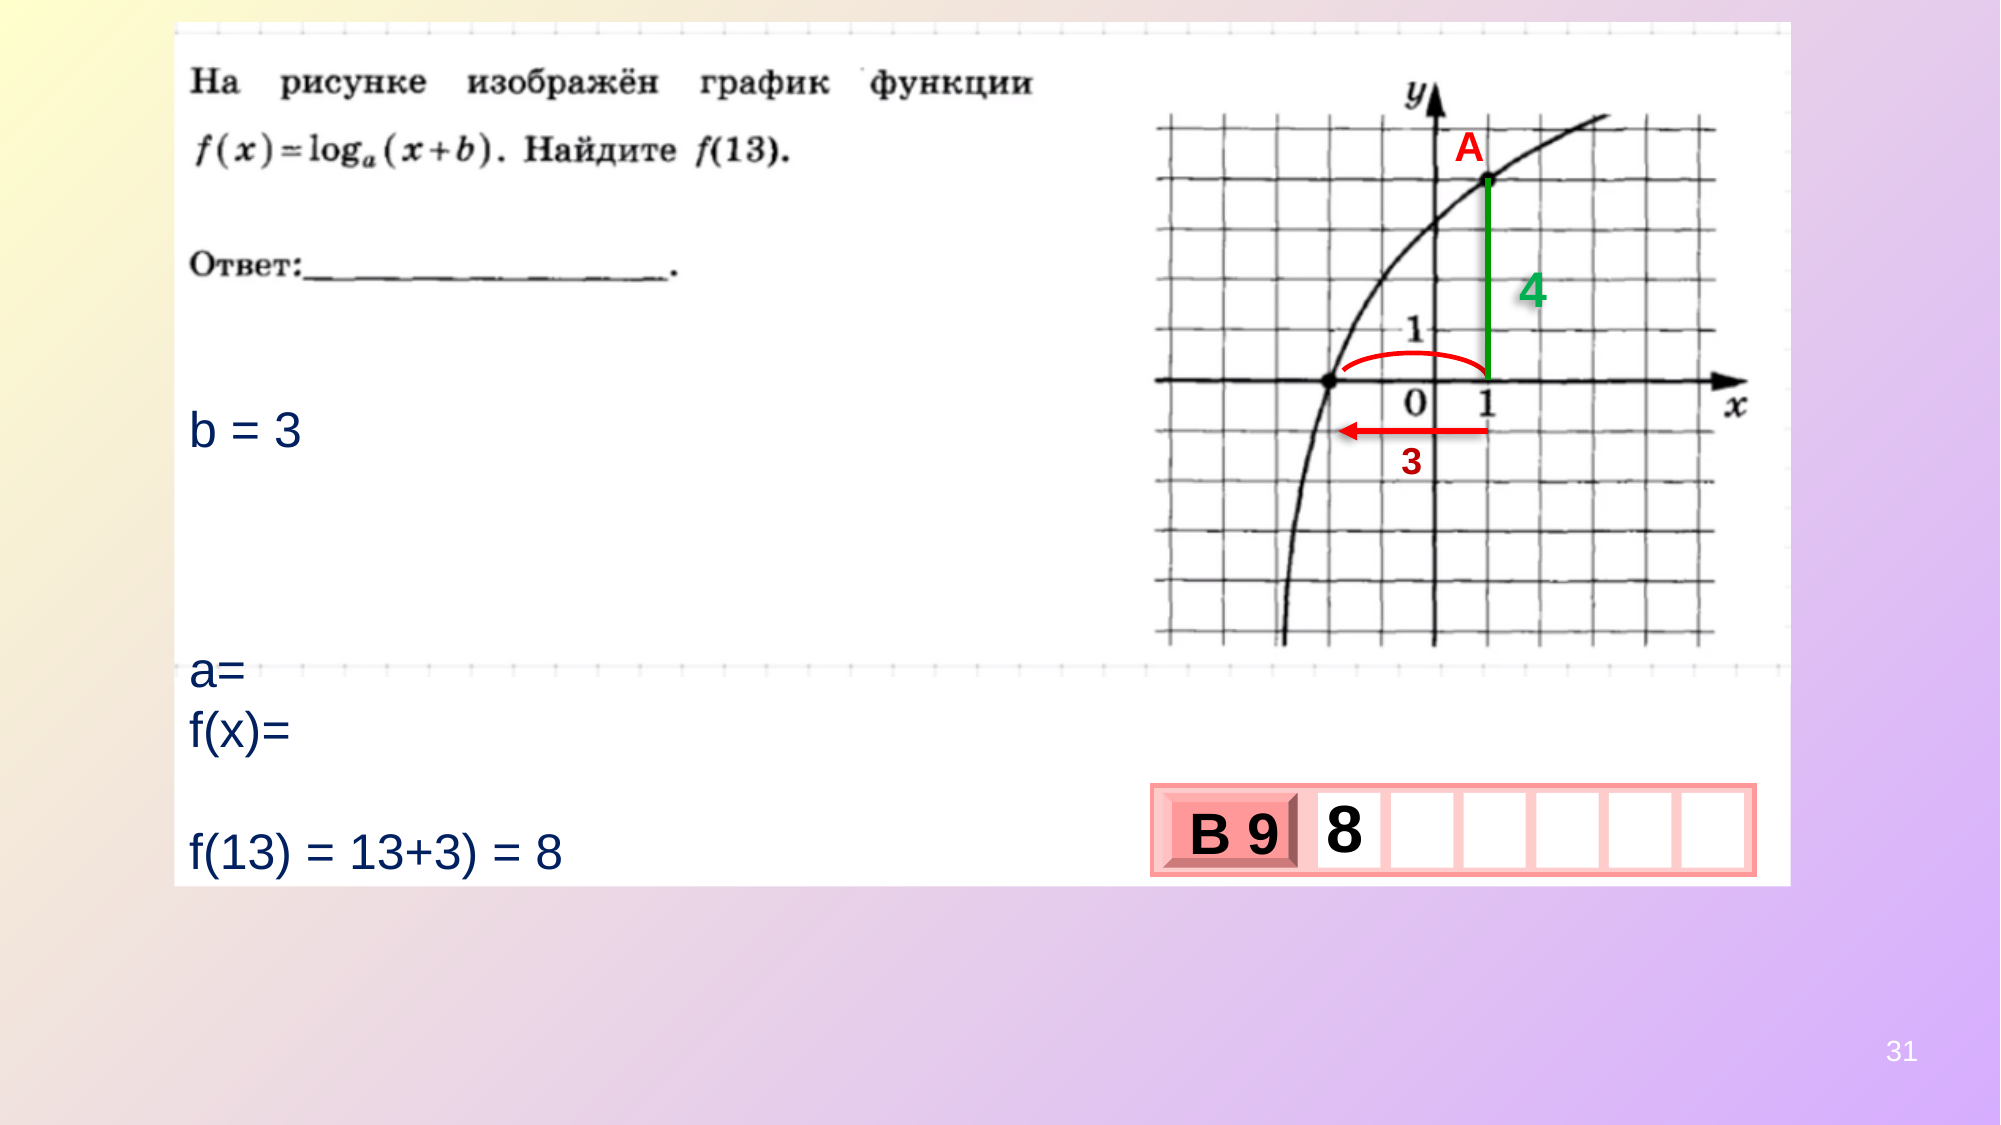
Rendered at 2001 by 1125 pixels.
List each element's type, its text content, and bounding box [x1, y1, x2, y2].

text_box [1151, 773, 1755, 880]
picture [174, 22, 1791, 684]
slide_number 31 [1517, 1024, 1934, 1103]
